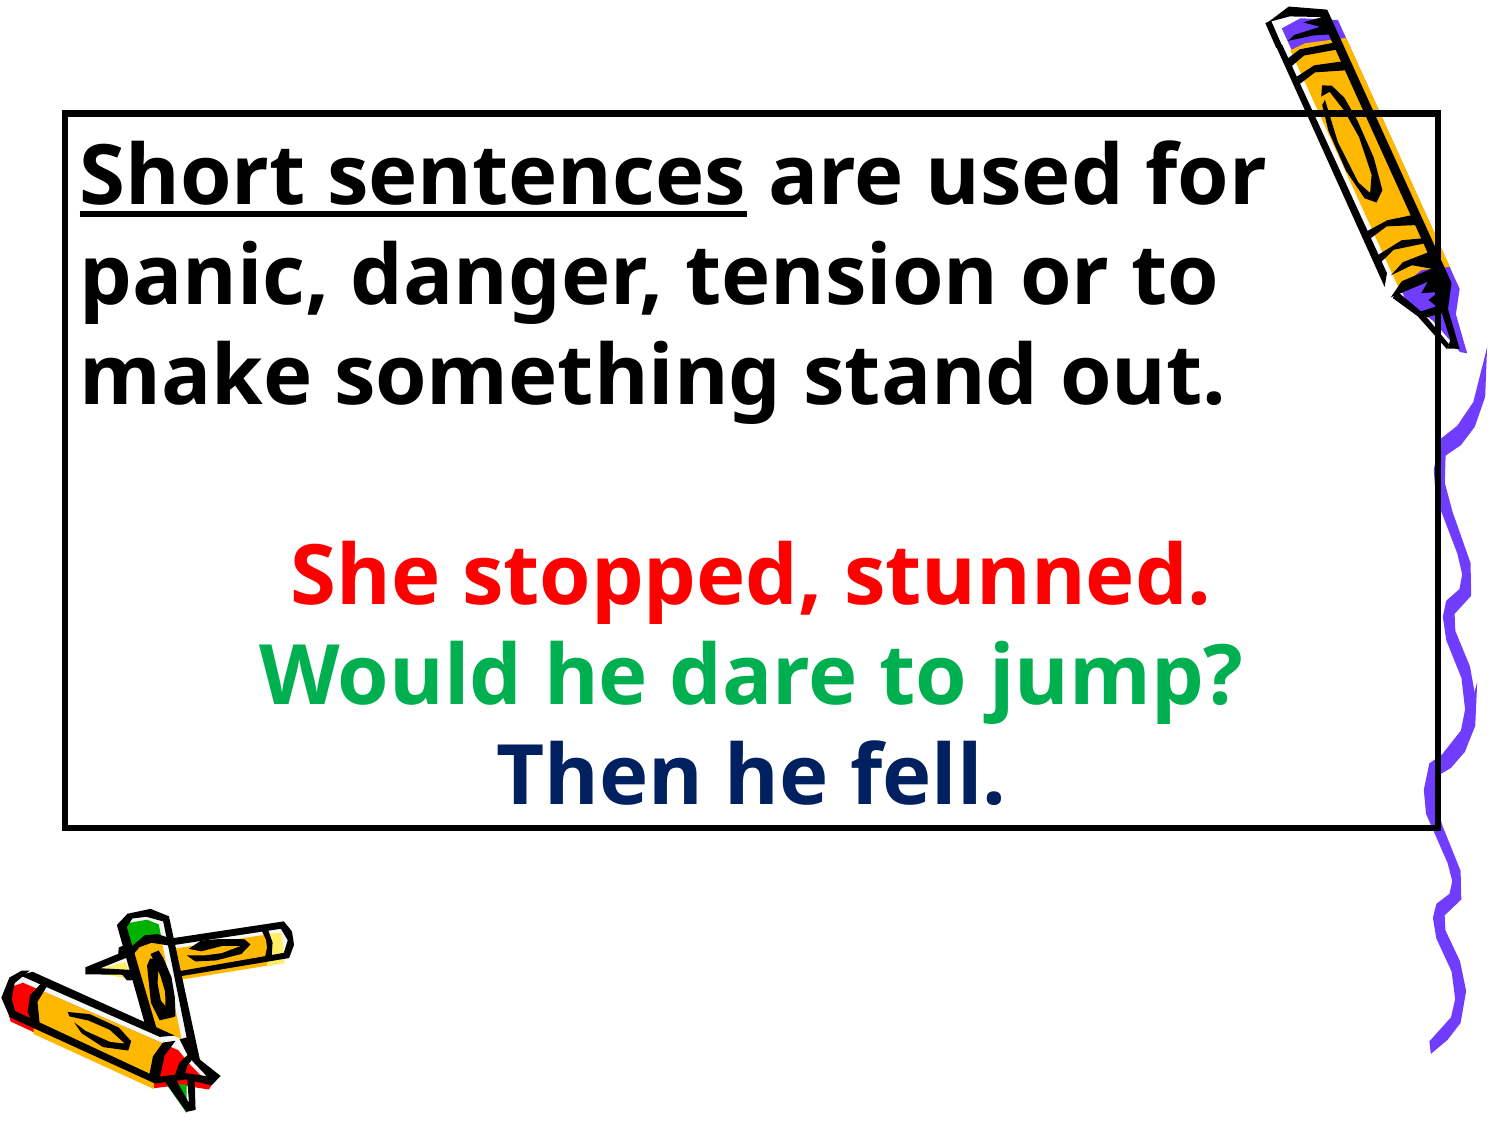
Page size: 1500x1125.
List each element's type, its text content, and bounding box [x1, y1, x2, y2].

text_box Short sentences are used for panic, danger, tension or to make something stand out. She stopped, stunned. Would he dare to jump? Then he fell. [64, 113, 1439, 829]
